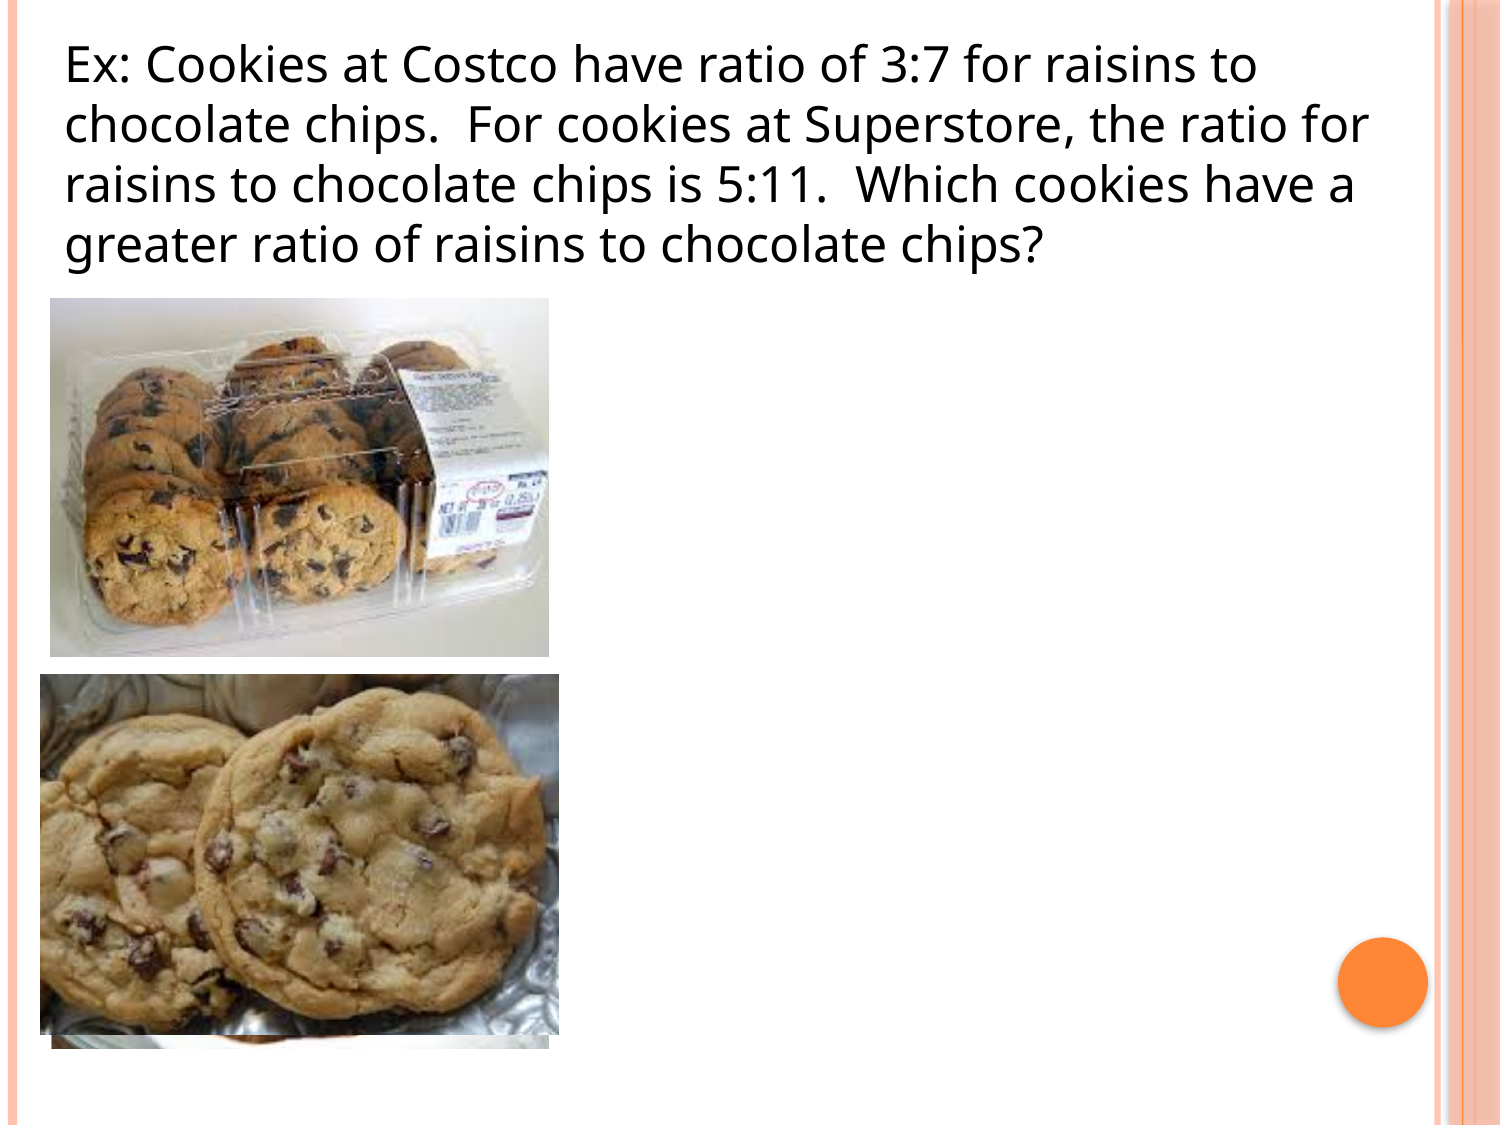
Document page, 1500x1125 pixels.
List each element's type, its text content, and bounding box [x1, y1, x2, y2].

list Ex: Cookies at Costco have ratio of 3:7 for raisins to chocolate chips. For cookies at Superstore, the ratio for raisins to chocolate chips is 5:11. Which cookies have a greater ratio of raisins to chocolate chips? [50, 24, 1450, 325]
picture [39, 674, 560, 1049]
picture [50, 298, 549, 657]
